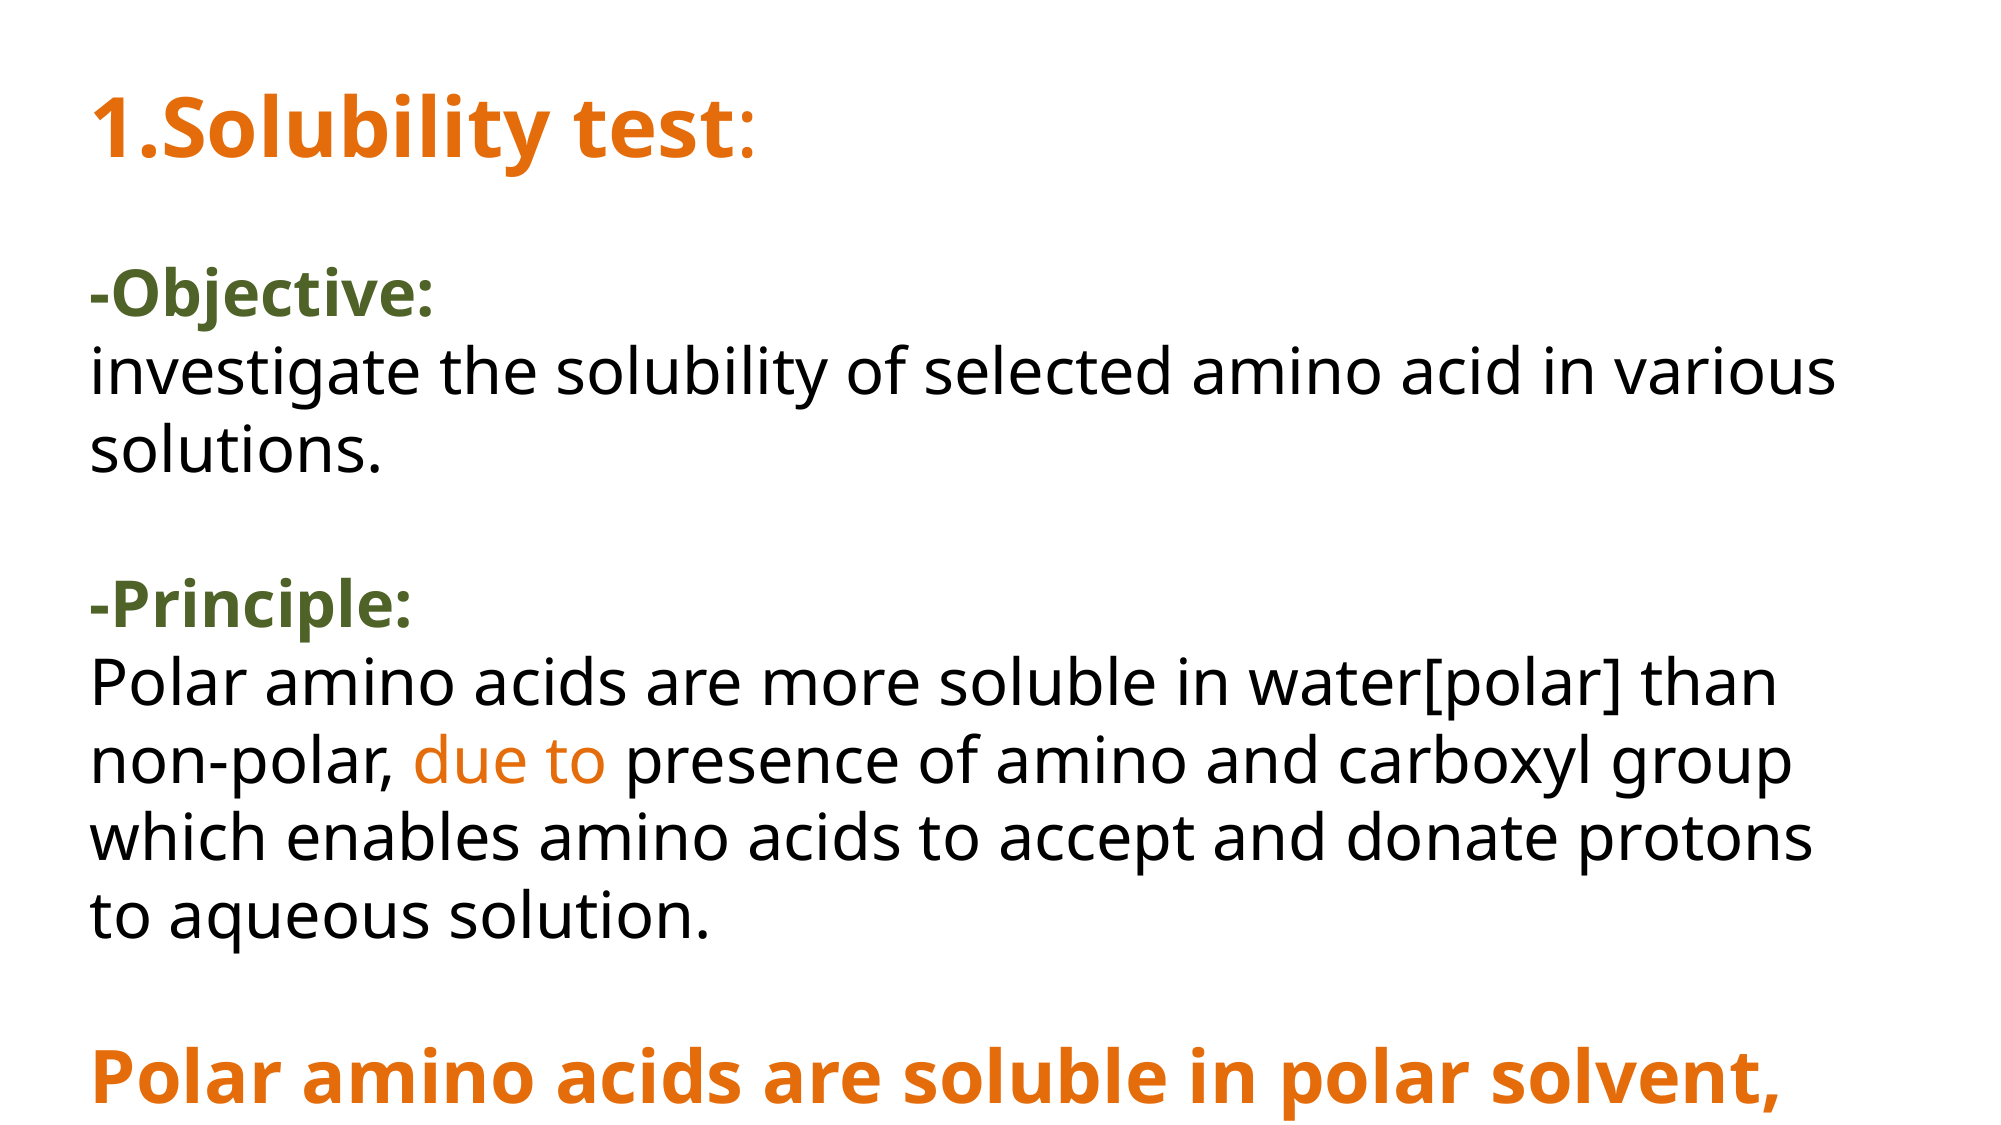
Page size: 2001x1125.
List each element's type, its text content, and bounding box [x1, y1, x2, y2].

text_box 1.Solubility test: -Objective: investigate the solubility of selected amino acid in various solutions. -Principle: Polar amino acids are more soluble in water[polar] than non-polar, due to presence of amino and carboxyl group which enables amino acids to accept and donate protons to aqueous solution. Polar amino acids are soluble in polar solvent, and vice versa. [74, 66, 1859, 1125]
